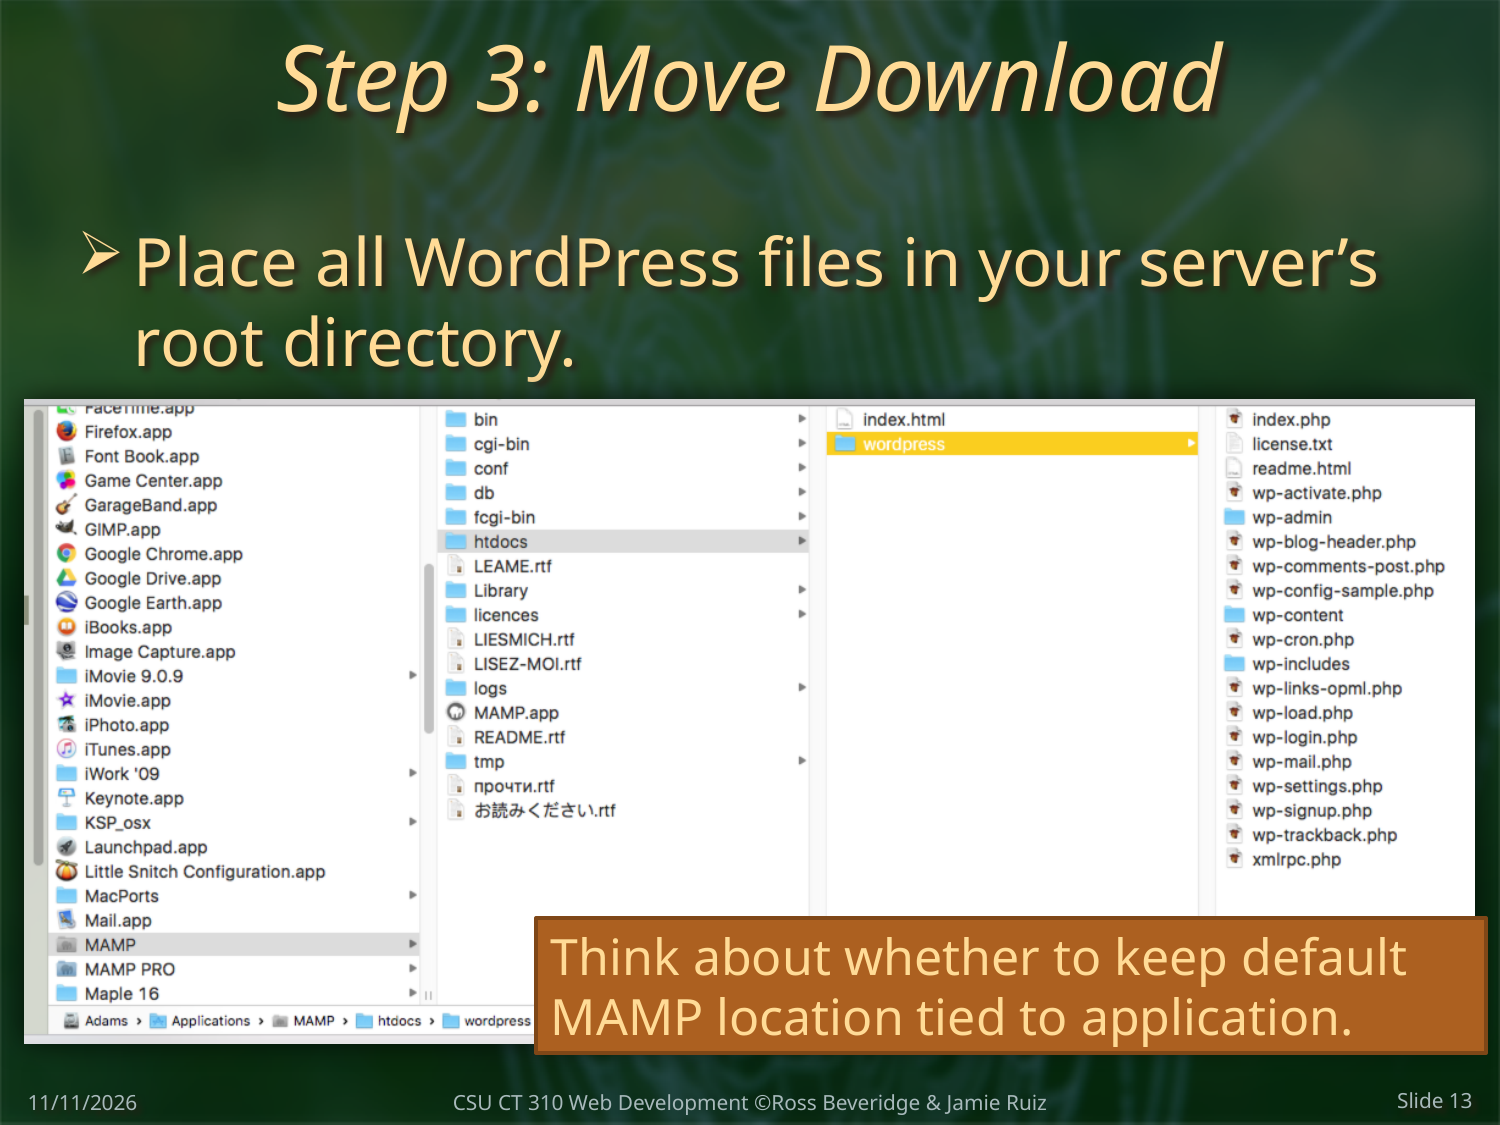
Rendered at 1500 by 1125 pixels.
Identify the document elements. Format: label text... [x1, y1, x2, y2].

slide_number Slide 13 [1324, 1064, 1488, 1125]
list Place all WordPress files in your server’s root directory. [62, 212, 1438, 376]
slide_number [12, 1064, 187, 1125]
picture [0, 0, 1500, 1125]
footer CSU CT 310 Web Development ©Ross Beveridge & Jamie Ruiz [187, 1066, 1313, 1125]
text_box Think about whether to keep default MAMP location tied to application. [534, 916, 1488, 1055]
title Step 3: Move Download [62, 24, 1438, 212]
